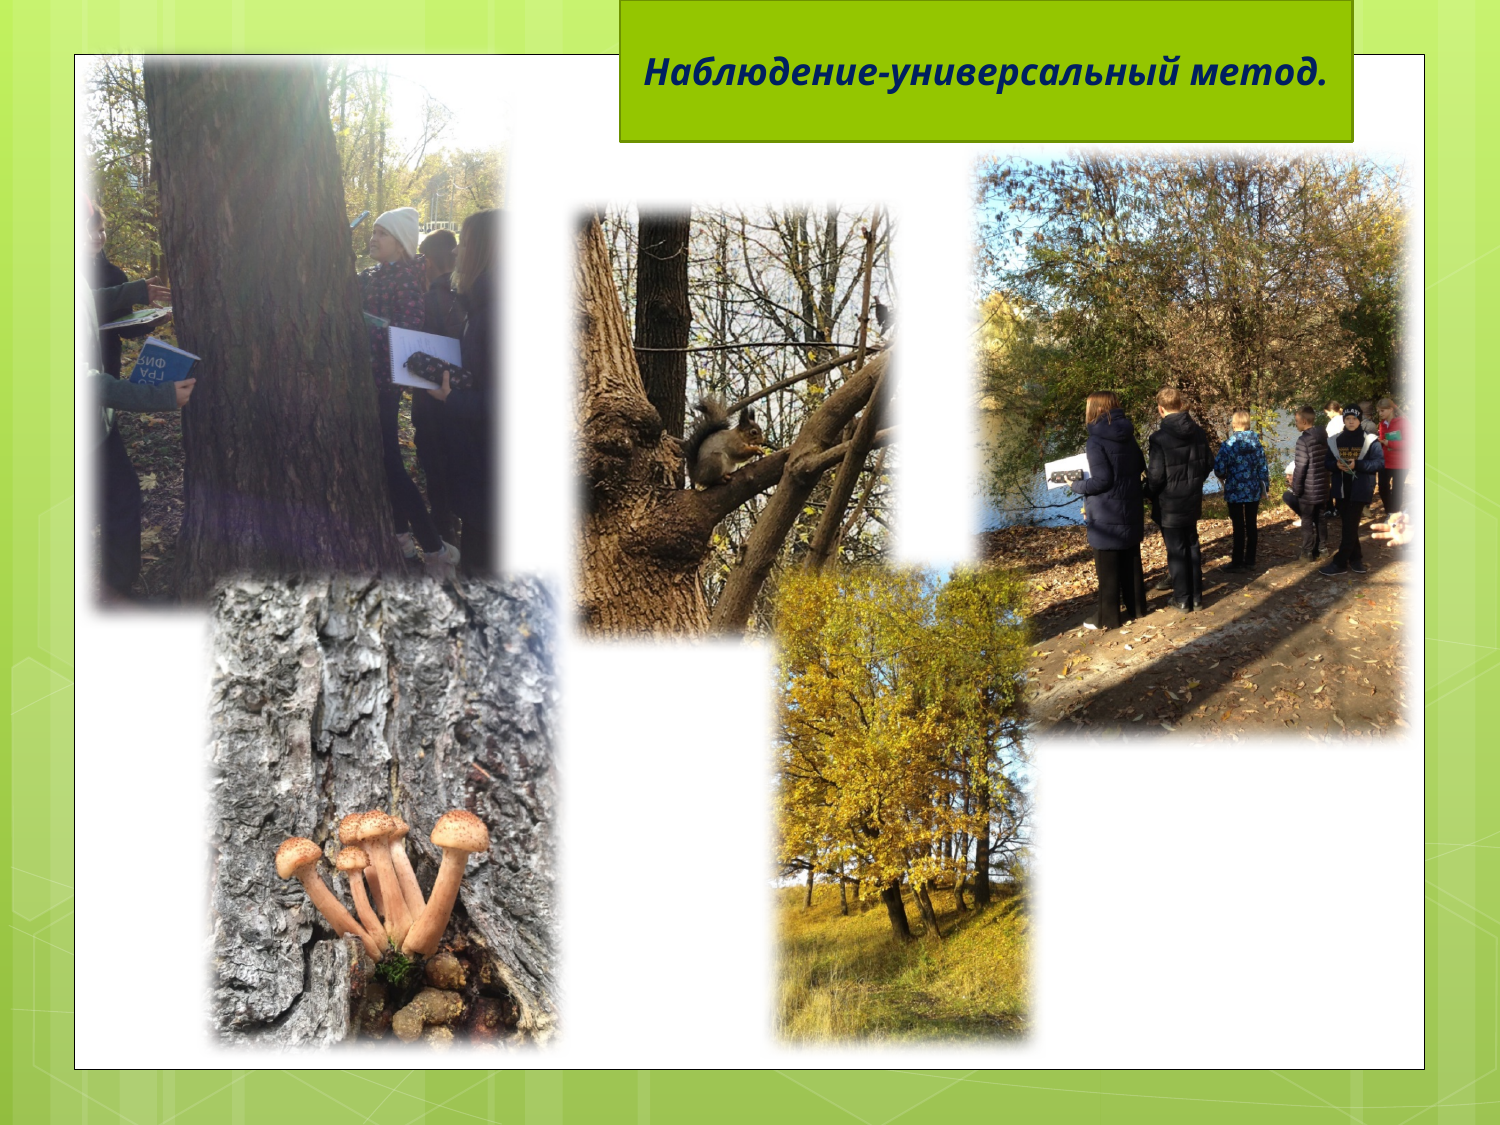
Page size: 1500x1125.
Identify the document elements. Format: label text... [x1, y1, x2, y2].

picture [76, 42, 1421, 1059]
text_box Наблюдение-универсальный метод. [619, 0, 1354, 143]
